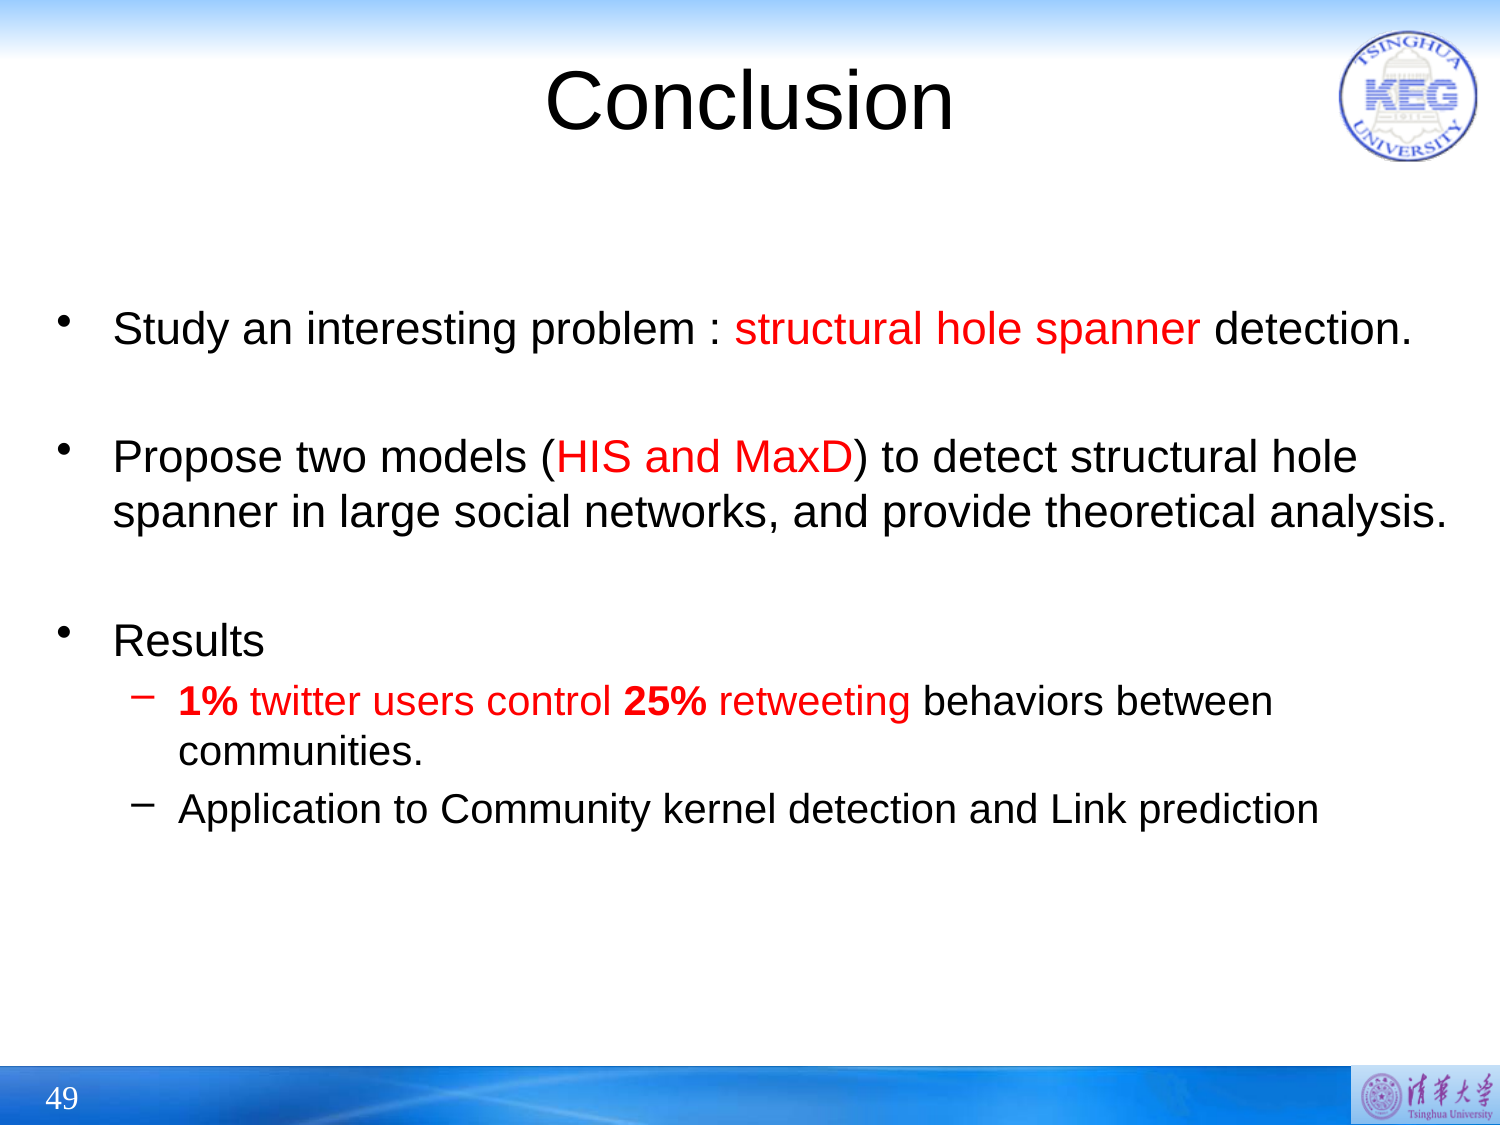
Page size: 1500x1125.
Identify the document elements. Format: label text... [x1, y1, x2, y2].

title Conclusion [40, 30, 1460, 162]
list Study an interesting problem : structural hole spanner detection. Propose two models (HIS and MaxD) to detect structural hole spanner in large social networks, and provide theoretical analysis. Results 1% twitter users control 25% retweeting behaviors between communities. Application to Community kernel detection and Link prediction [41, 290, 1467, 1051]
picture [0, 1065, 1500, 1125]
picture [1338, 30, 1481, 163]
